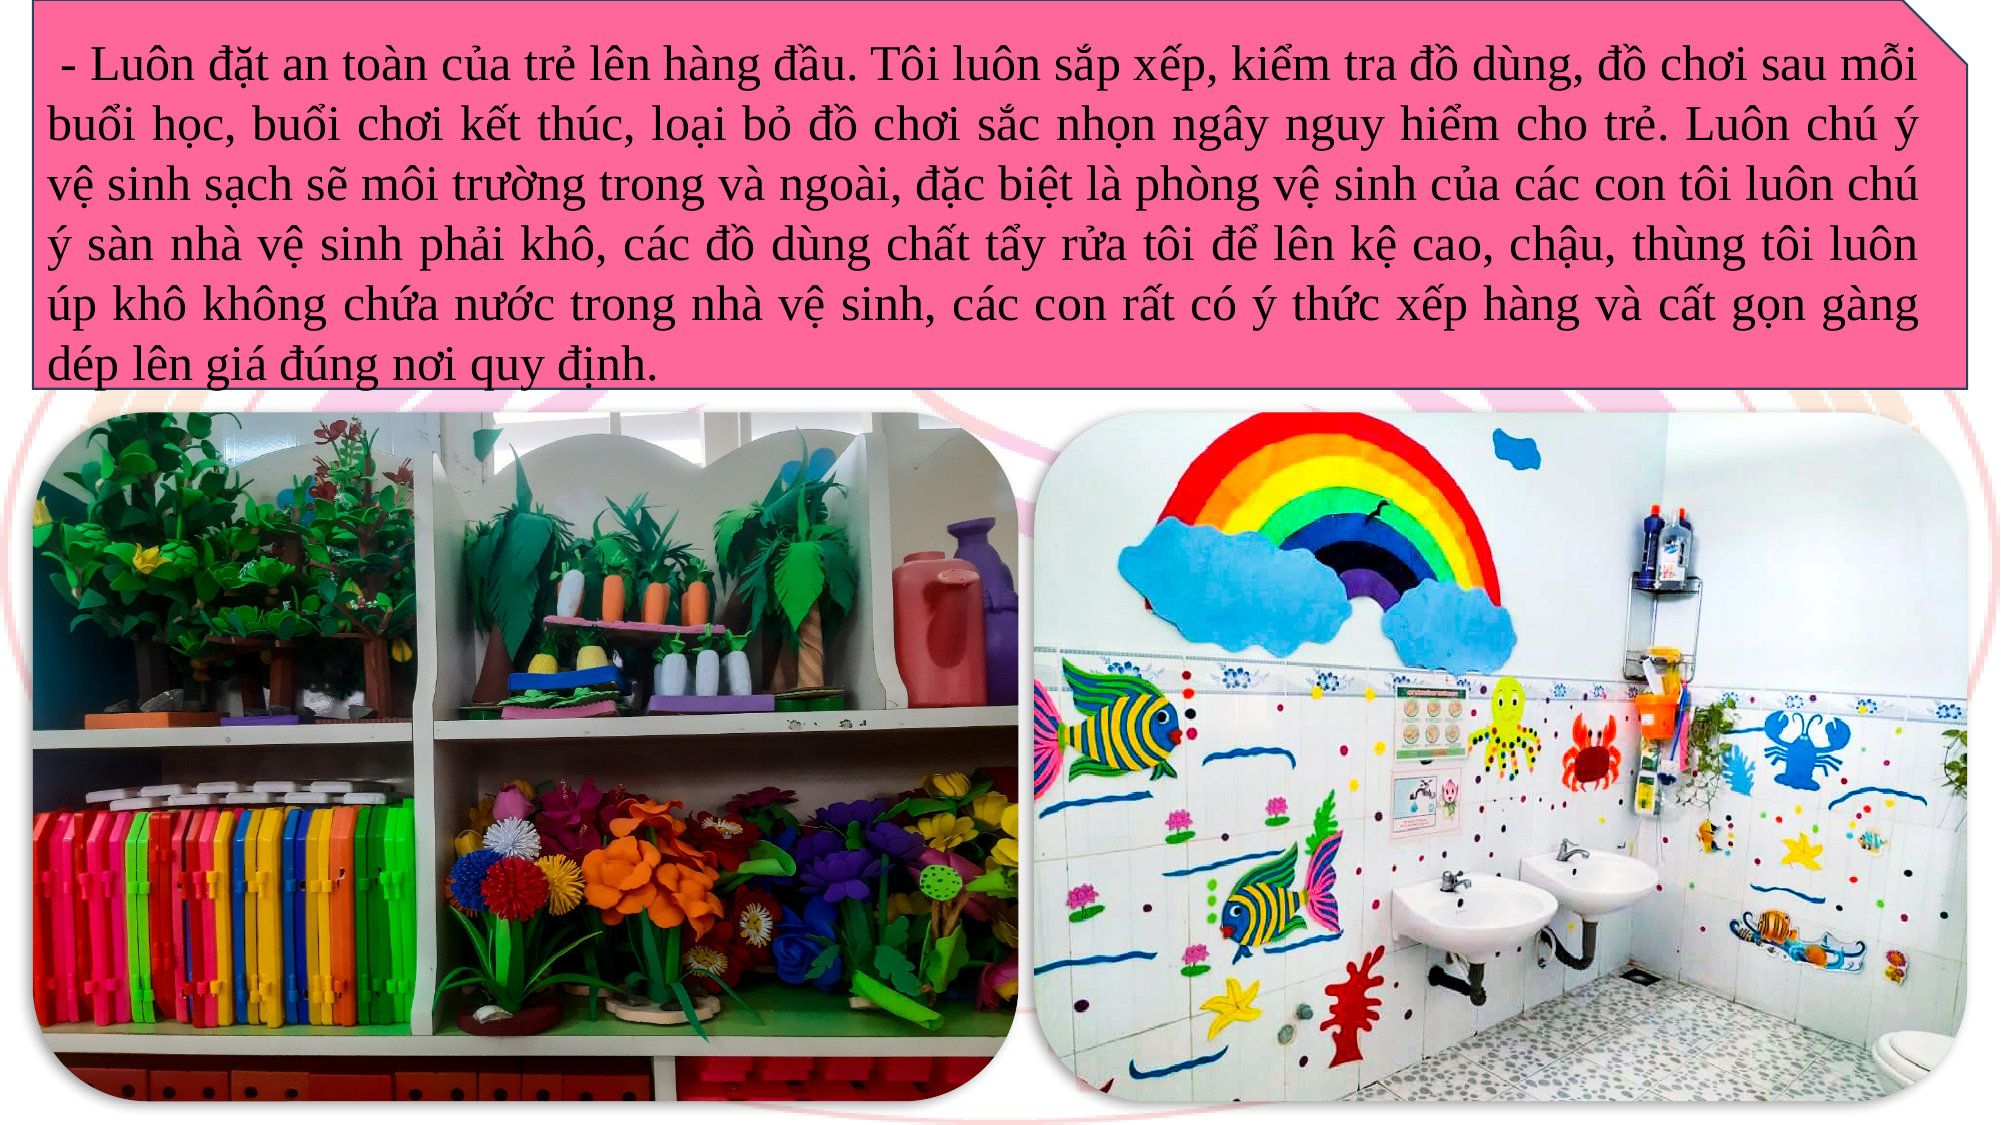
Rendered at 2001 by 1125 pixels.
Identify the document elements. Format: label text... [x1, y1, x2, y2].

text_box - Luôn đặt an toàn của trẻ lên hàng đầu. Tôi luôn sắp xếp, kiểm tra đồ dùng, đồ chơi sau mỗi buổi học, buổi chơi kết thúc, loại bỏ đồ chơi sắc nhọn ngây nguy hiểm cho trẻ. Luôn chú ý vệ sinh sạch sẽ môi trường trong và ngoài, đặc biệt là phòng vệ sinh của các con tôi luôn chú ý sàn nhà vệ sinh phải khô, các đồ dùng chất tẩy rửa tôi để lên kệ cao, chậu, thùng tôi luôn úp khô không chứa nước trong nhà vệ sinh, các con rất có ý thức xếp hàng và cất gọn gàng dép lên giá đúng nơi quy định. [31, 0, 1969, 390]
picture [1034, 412, 1968, 1102]
picture [32, 412, 1019, 1102]
